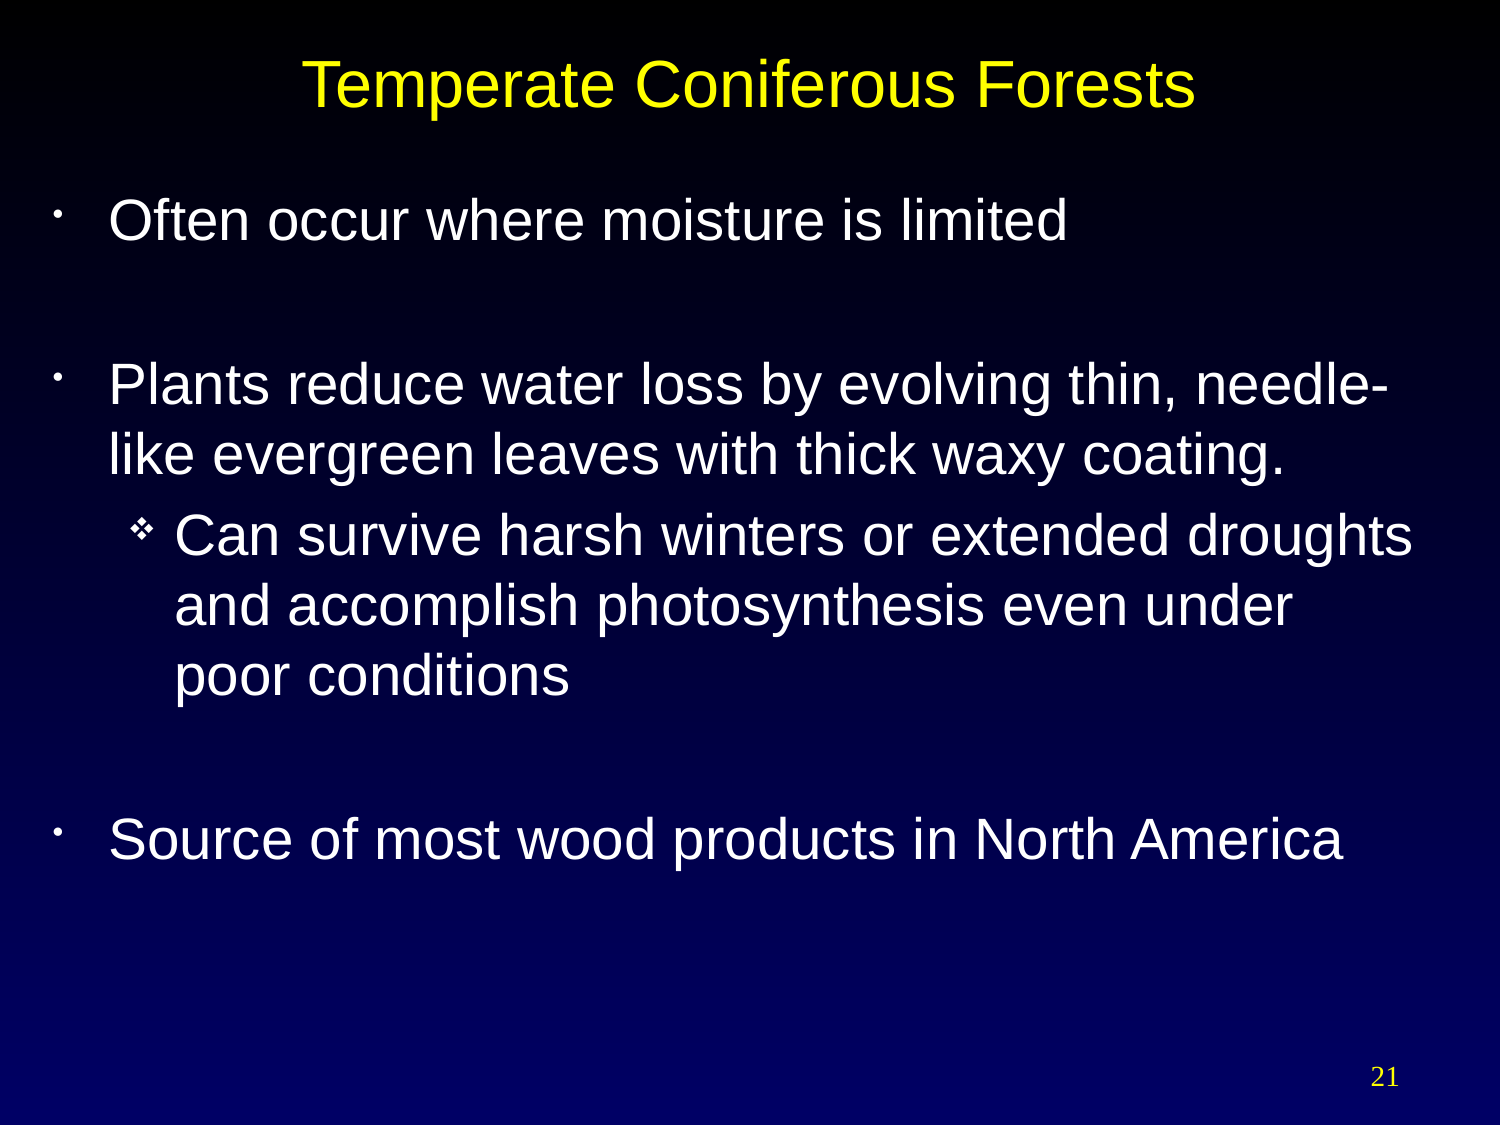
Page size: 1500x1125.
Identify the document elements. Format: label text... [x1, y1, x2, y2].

title Temperate Coniferous Forests [37, 37, 1463, 126]
list Often occur where moisture is limited Plants reduce water loss by evolving thin, needle-like evergreen leaves with thick waxy coating. Can survive harsh winters or extended droughts and accomplish photosynthesis even under poor conditions Source of most wood products in North America [37, 174, 1463, 1051]
